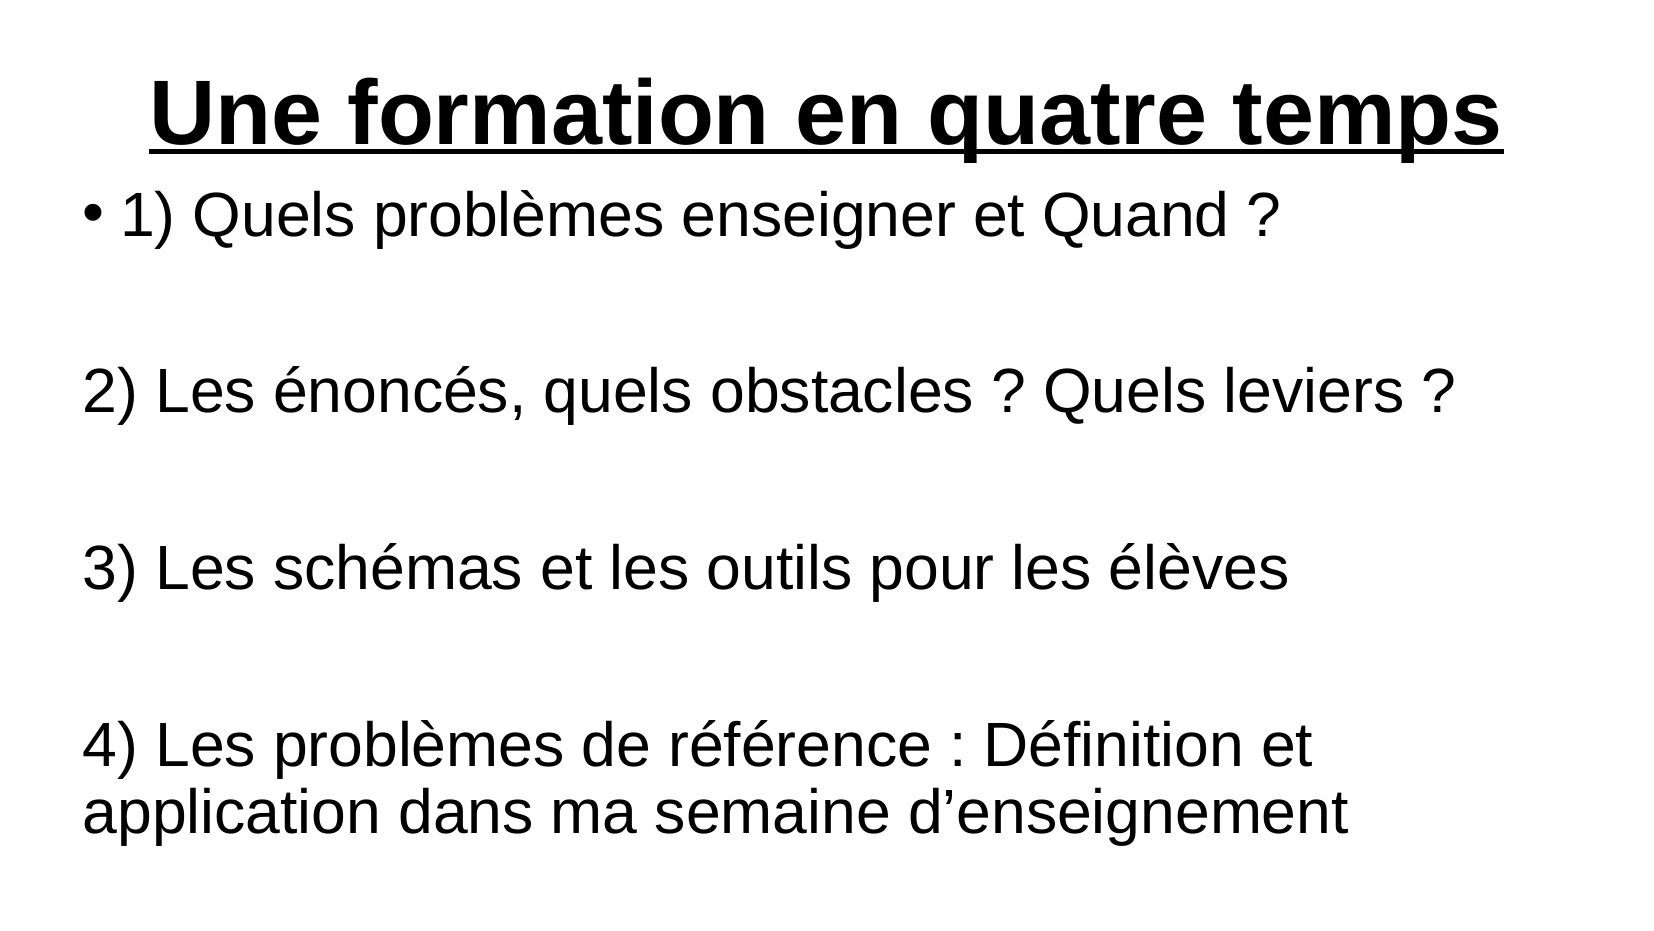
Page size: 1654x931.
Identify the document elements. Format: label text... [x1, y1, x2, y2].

subtitle 1) Quels problèmes enseigner et Quand ? 2) Les énoncés, quels obstacles ? Quels leviers ? 3) Les schémas et les outils pour les élèves 4) Les problèmes de référence : Définition et application dans ma semaine d’enseignement [82, 252, 1571, 866]
title Une formation en quatre temps [82, 64, 1571, 165]
